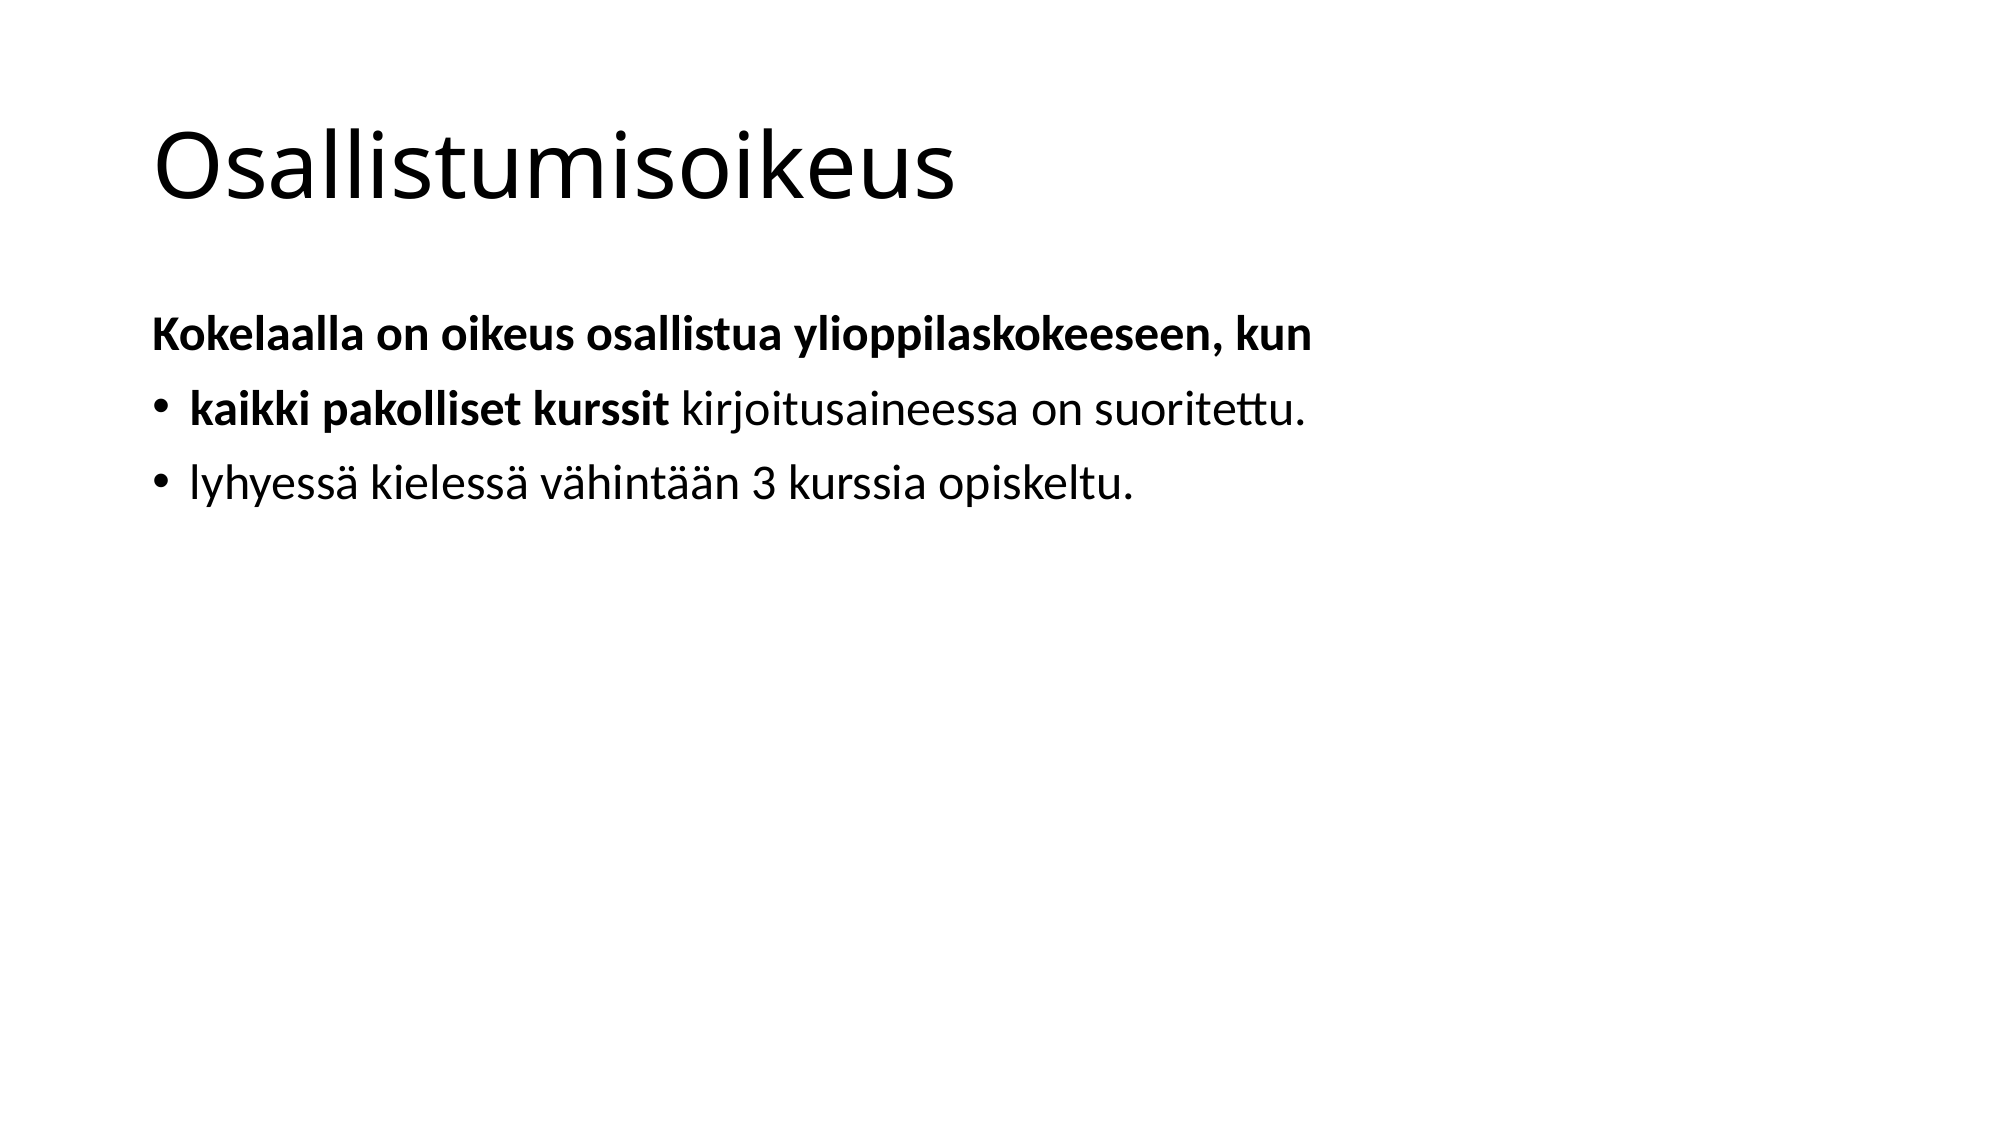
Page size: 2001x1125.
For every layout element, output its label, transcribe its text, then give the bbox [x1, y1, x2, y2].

title Osallistumisoikeus [137, 59, 1863, 278]
list Kokelaalla on oikeus osallistua ylioppilaskokeeseen, kun kaikki pa­kol­li­set kurs­sit kir­joi­tus­ai­nees­sa on suoritettu. ly­hy­es­sä kie­les­sä vä­hin­tään 3 kurs­sia opis­kel­tu. [137, 299, 1863, 1014]
